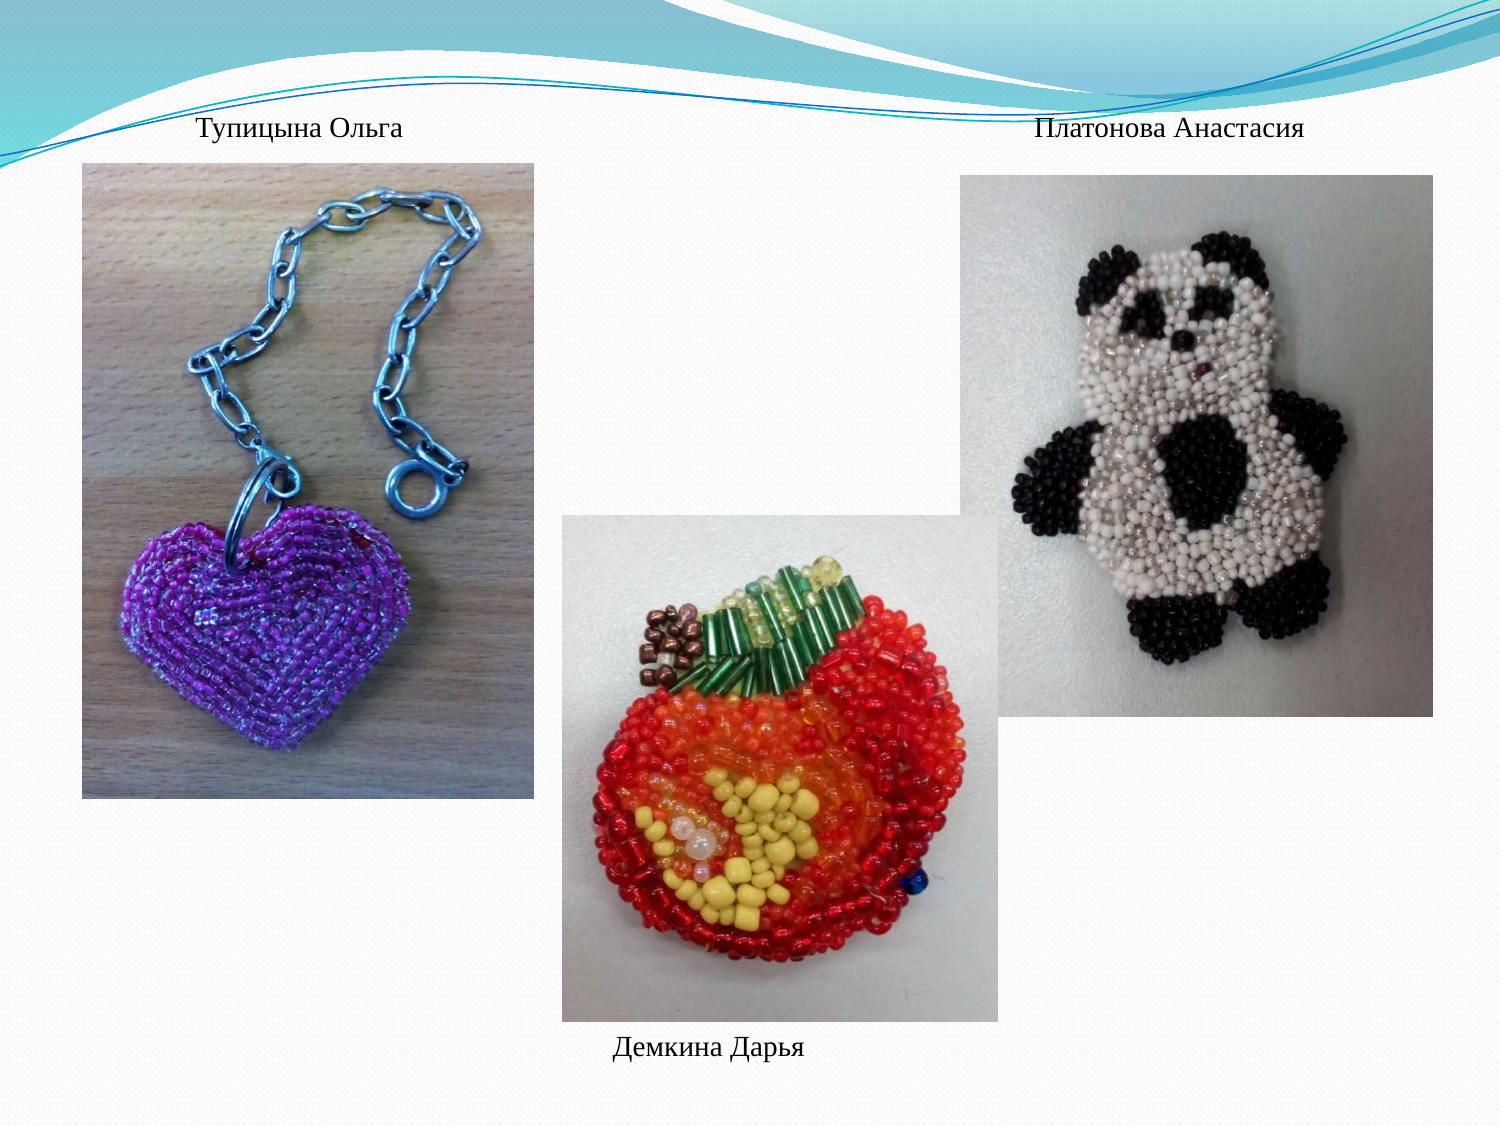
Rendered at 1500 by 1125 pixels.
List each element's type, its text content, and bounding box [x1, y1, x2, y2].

text_box Демкина Дарья [597, 1019, 1500, 1070]
picture [81, 163, 534, 799]
text_box Тупицына Ольга Платонова Анастасия [0, 101, 1500, 152]
picture [562, 175, 1434, 1023]
